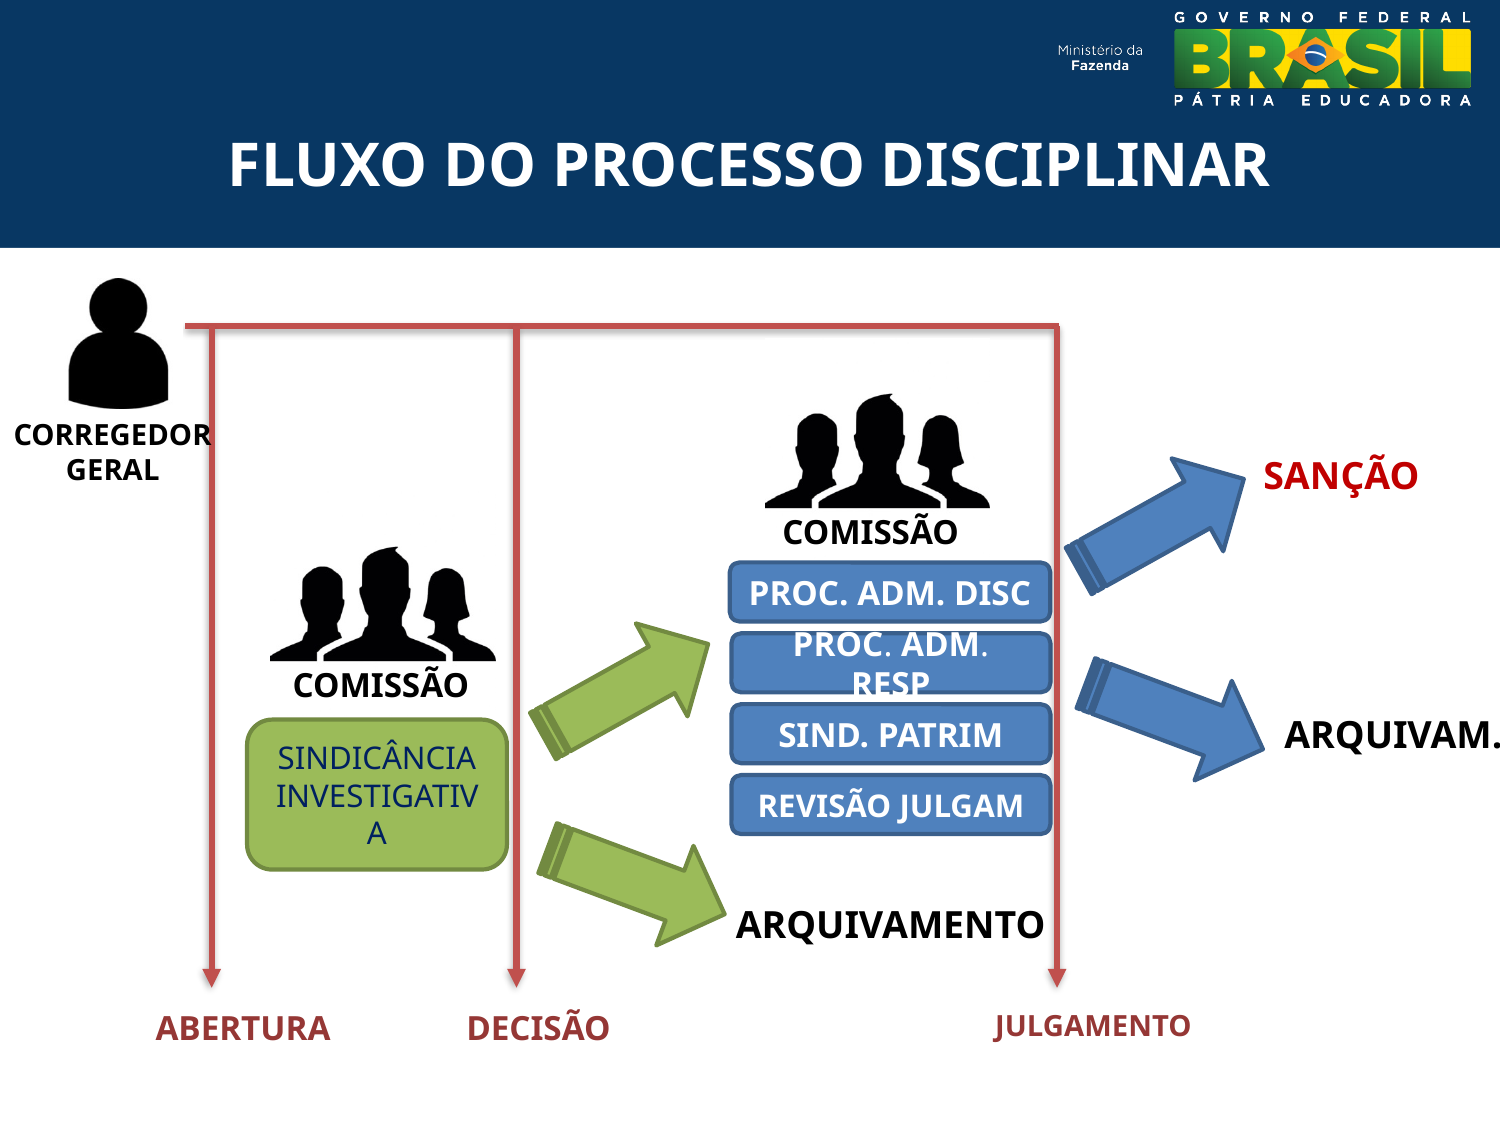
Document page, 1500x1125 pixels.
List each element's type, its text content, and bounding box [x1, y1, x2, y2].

text_box [1065, 456, 1246, 597]
text_box FLUXO DO PROCESSO DISCIPLINAR [100, 103, 1400, 220]
text_box REVISÃO JULGAM [729, 772, 1052, 837]
text_box SANÇÃO [1248, 444, 1435, 505]
text_box SIND. PATRIM [729, 702, 1049, 766]
picture [52, 278, 184, 410]
text_box ARQUIVAMENTO [721, 893, 1049, 953]
text_box CORREGEDOR GERAL [0, 408, 207, 494]
text_box [1074, 656, 1265, 783]
text_box SINDICÂNCIA INVESTIGATIVA [244, 718, 508, 872]
text_box JULGAMENTO [980, 999, 1207, 1050]
text_box ARQUIVAM. [1269, 704, 1500, 764]
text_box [270, 491, 496, 717]
text_box [536, 821, 721, 948]
text_box [528, 621, 711, 762]
text_box PROC. ADM. DISC [727, 560, 1049, 624]
text_box ABERTURA [140, 999, 346, 1055]
text_box PROC. ADM. RESP [729, 631, 1049, 695]
picture [1027, 0, 1500, 118]
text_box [764, 337, 990, 563]
text_box CORREGEDOR GERAL [217, 408, 227, 494]
text_box DECISÃO [451, 999, 626, 1055]
